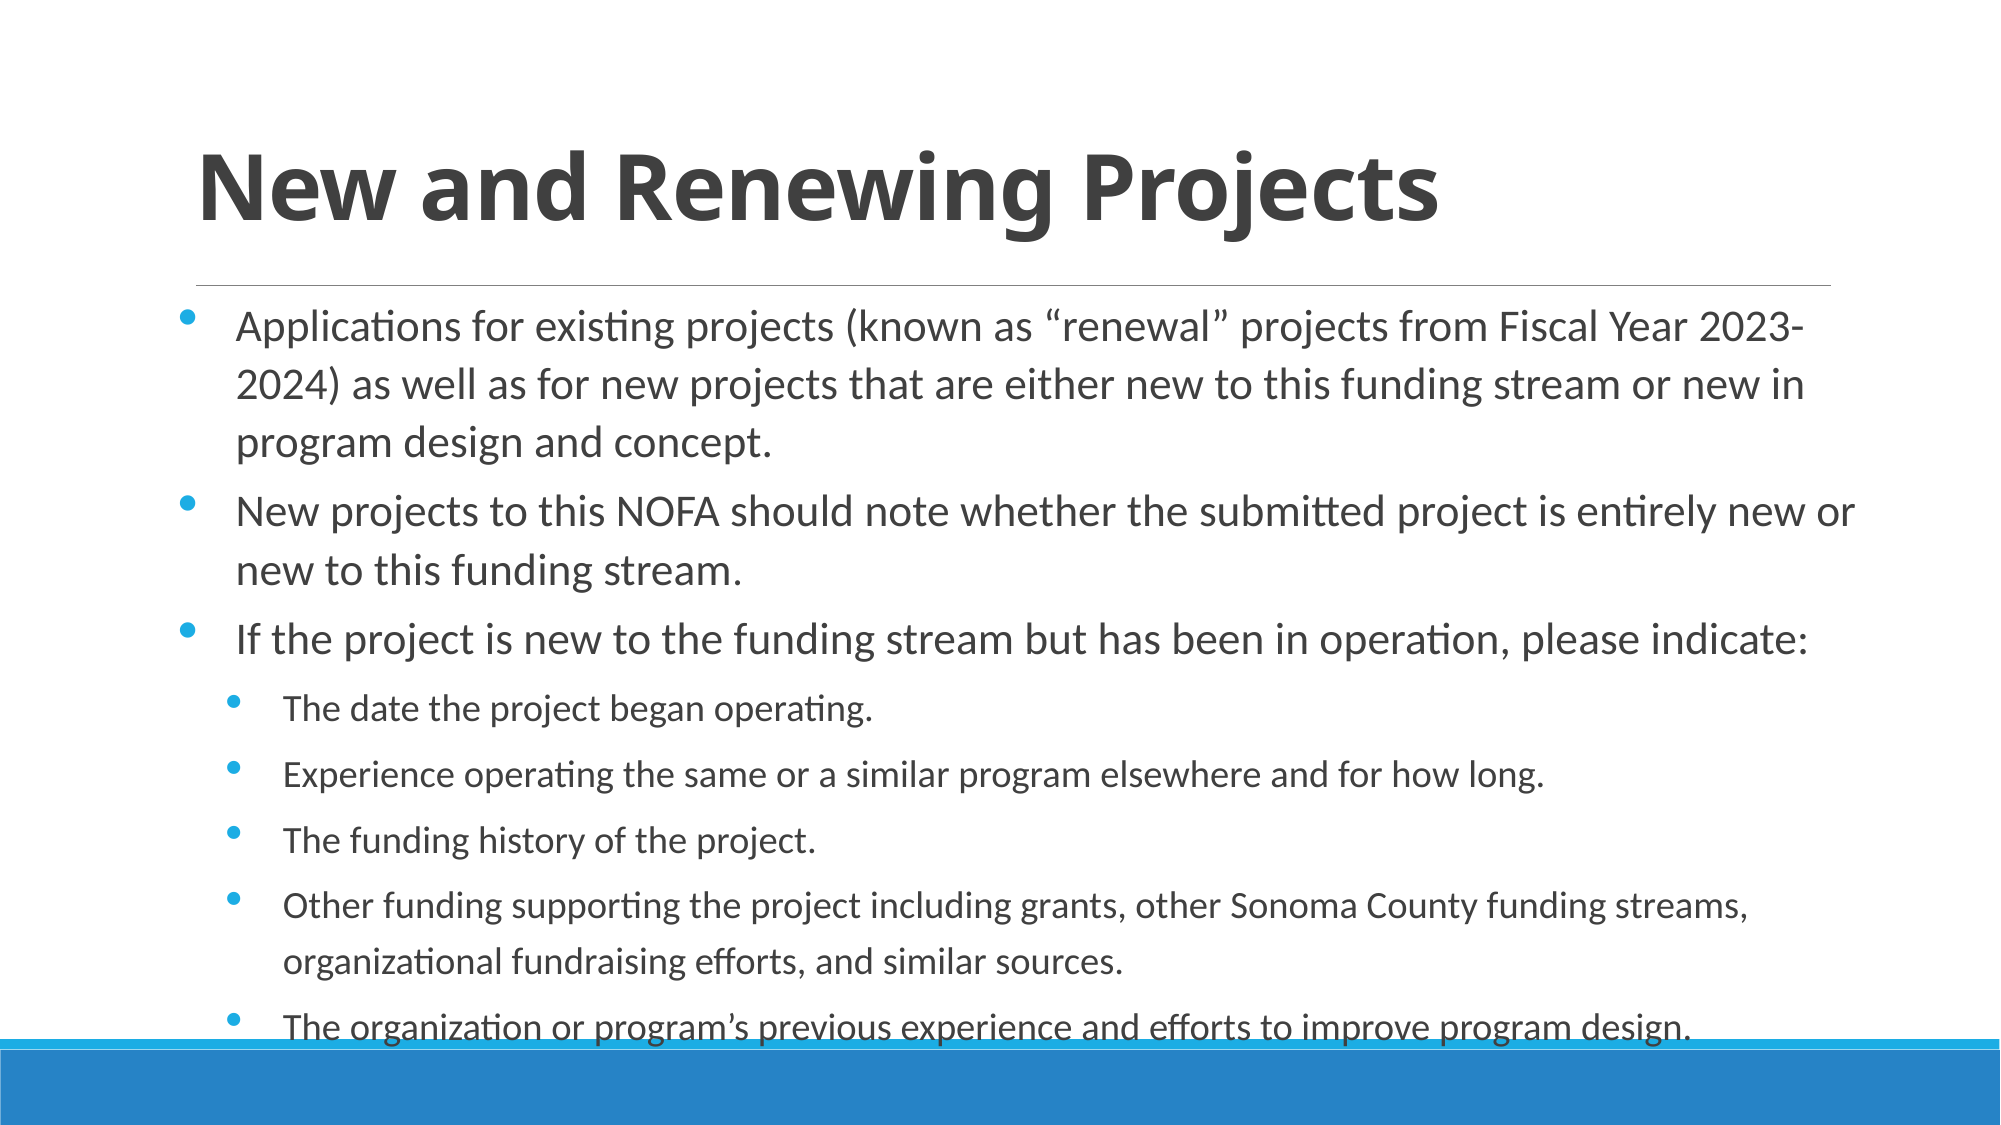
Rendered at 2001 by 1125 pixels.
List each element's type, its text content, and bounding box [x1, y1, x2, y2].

list Applications for existing projects (known as “renewal” projects from Fiscal Year 2023-2024) as well as for new projects that are either new to this funding stream or new in program design and concept. New projects to this NOFA should note whether the submitted project is entirely new or new to this funding stream. If the project is new to the funding stream but has been in operation, please indicate: The date the project began operating. Experience operating the same or a similar program elsewhere and for how long. The funding history of the project. Other funding supporting the project including grants, other Sonoma County funding streams, organizational fundraising efforts, and similar sources. The organization or program’s previous experience and efforts to improve program design. [180, 284, 1886, 1061]
title New and Renewing Projects [180, 47, 1830, 247]
